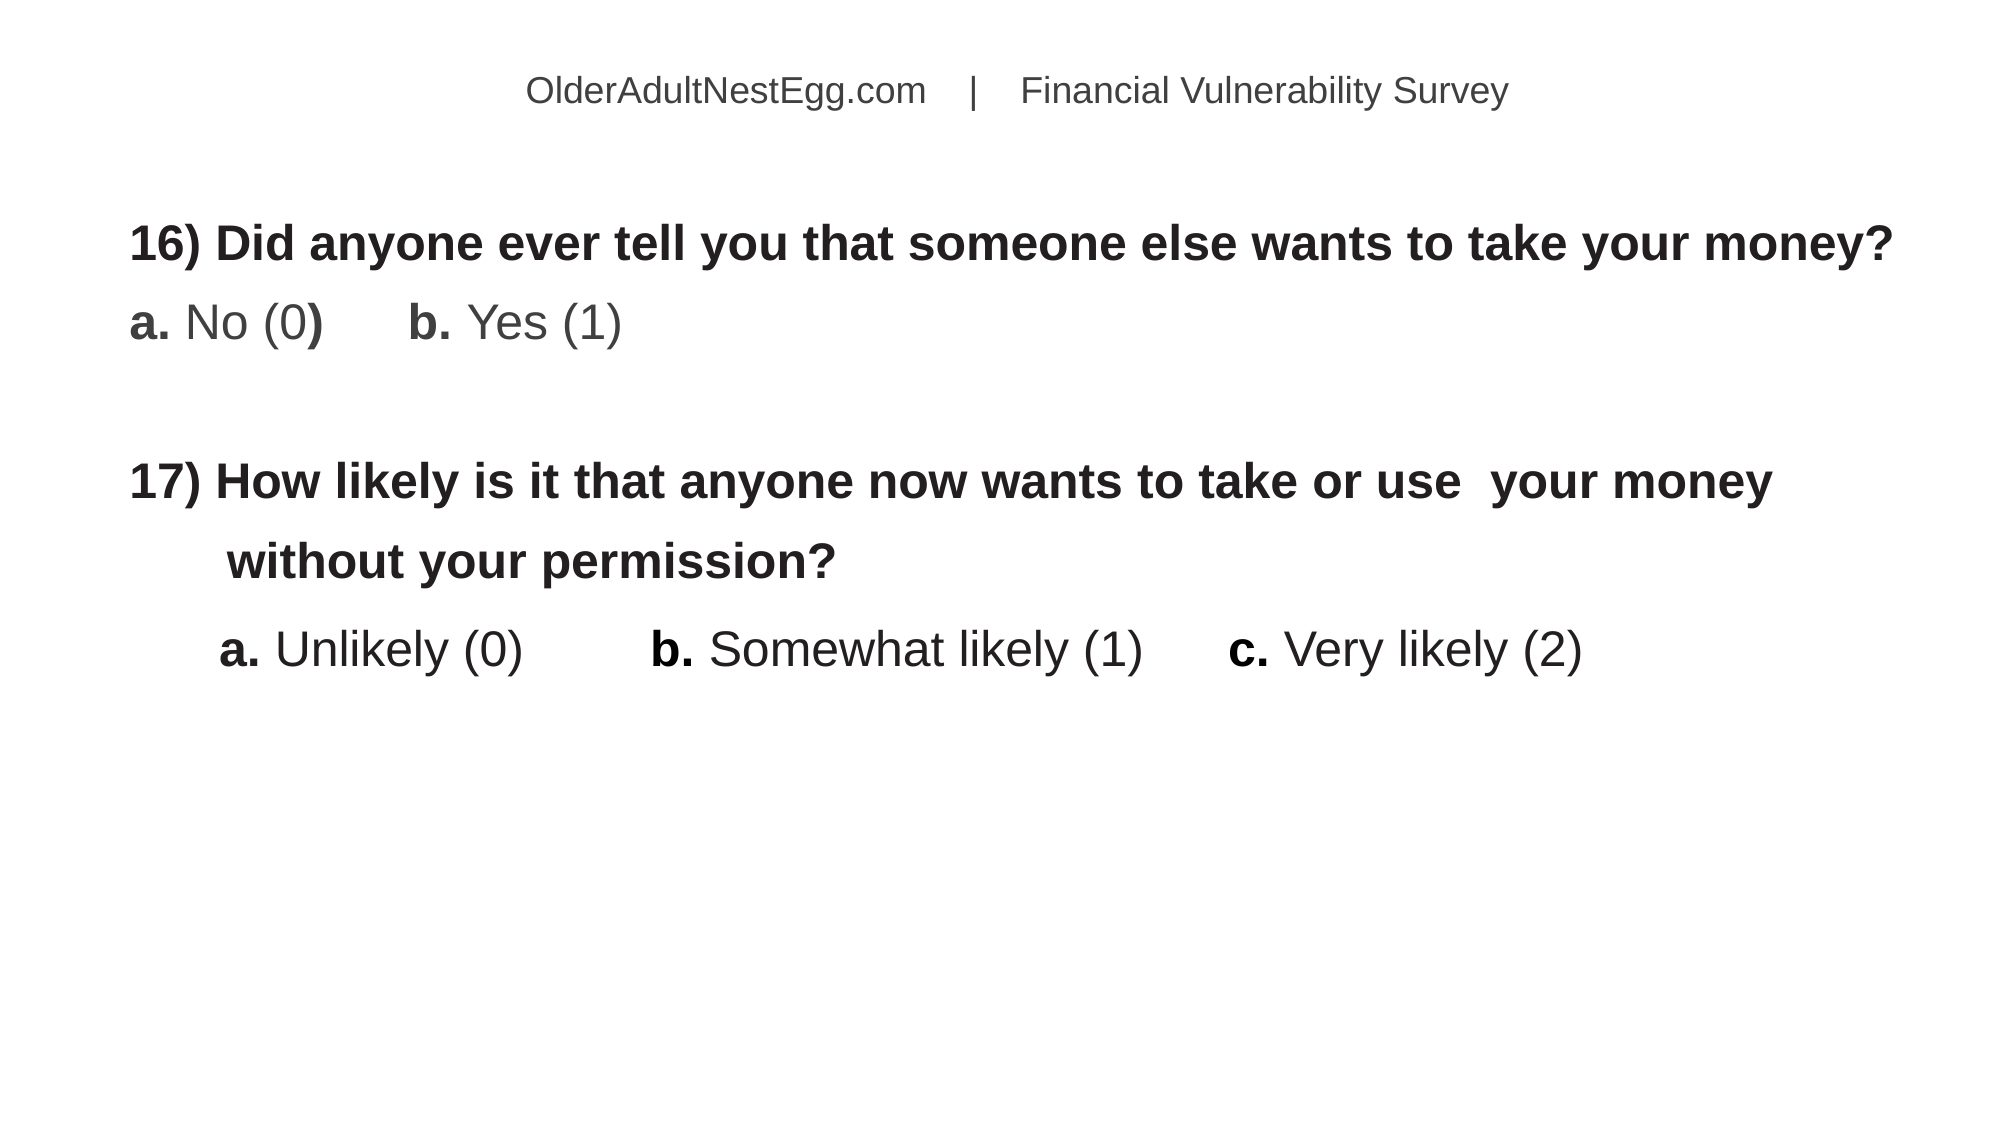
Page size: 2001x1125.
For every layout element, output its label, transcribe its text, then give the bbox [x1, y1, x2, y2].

list 16) Did anyone ever tell you that someone else wants to take your money? a. No (0) b. Yes (1) How likely is it that anyone now wants to take or use your money without your permission? a. Unlikely (0) b. Somewhat likely (1) c. Very likely (2) [112, 186, 1954, 900]
text_box OlderAdultNestEgg.com | Financial Vulnerability Survey [0, 49, 2000, 118]
